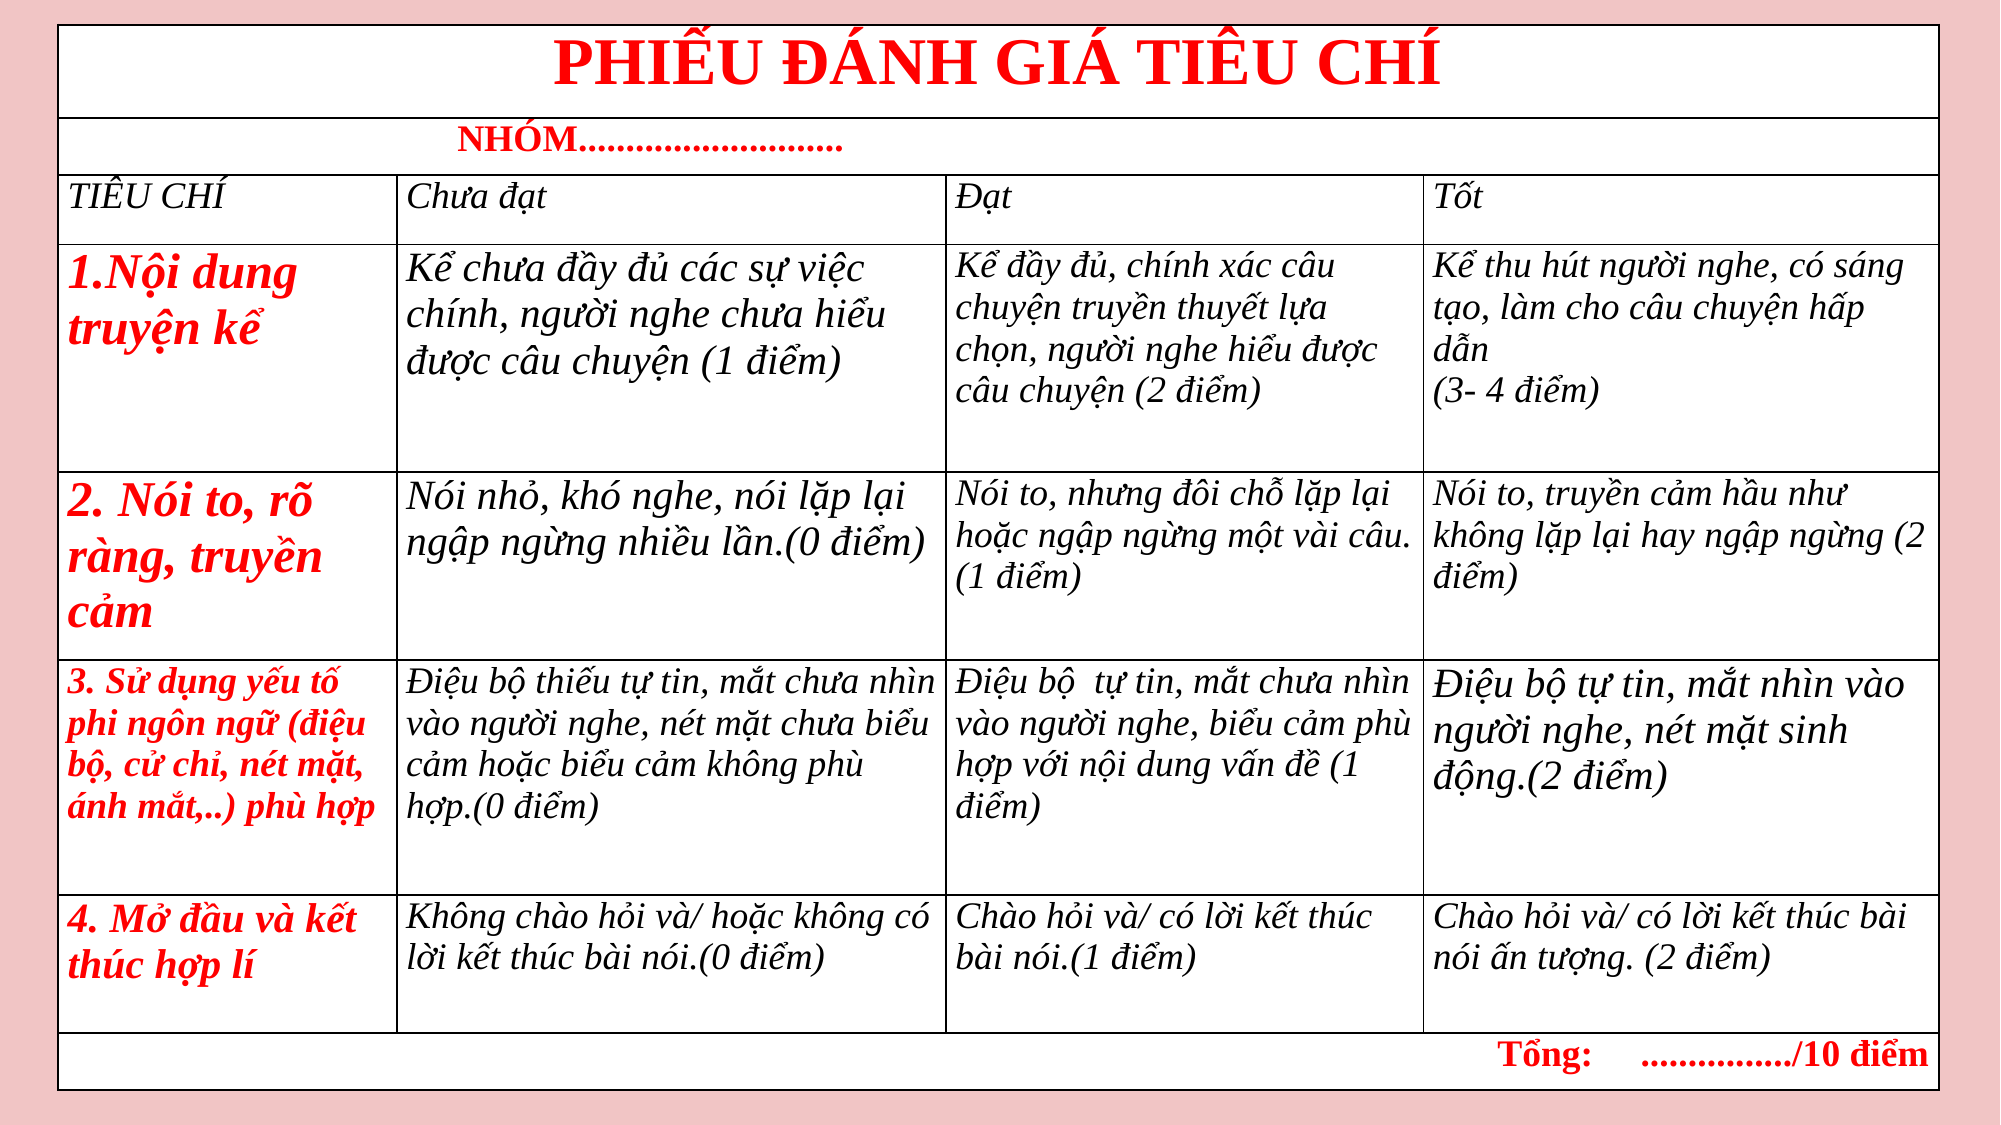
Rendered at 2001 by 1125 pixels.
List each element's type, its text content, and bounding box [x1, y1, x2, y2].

table_cell 4. Mở đầu và kết thúc hợp lí [59, 896, 396, 1032]
table_cell Điệu bộ thiếu tự tin, mắt chưa nhìn vào người nghe, nét mặt chưa biểu cảm hoặc biểu cảm không phù hợp.(0 điểm) [398, 661, 945, 894]
table_cell Chào hỏi và/ có lời kết thúc bài nói.(1 điểm) [947, 896, 1423, 1032]
table_cell Tổng: ................/10 điểm [59, 1034, 1938, 1089]
table_header PHIẾU ĐÁNH GIÁ TIÊU CHÍ [59, 26, 1938, 117]
table_cell 2. Nói to, rõ ràng, truyền cảm [59, 473, 396, 659]
table_cell Chào hỏi và/ có lời kết thúc bài nói ấn tượng. (2 điểm) [1424, 896, 1938, 1032]
table_cell Nói to, truyền cảm hầu như không lặp lại hay ngập ngừng (2 điểm) [1424, 473, 1938, 659]
table_cell Chưa đạt [398, 176, 945, 244]
table_cell Không chào hỏi và/ hoặc không có lời kết thúc bài nói.(0 điểm) [398, 896, 945, 1032]
table_cell Nói to, nhưng đôi chỗ lặp lại hoặc ngập ngừng một vài câu. (1 điểm) [947, 473, 1423, 659]
table_cell TIÊU CHÍ [59, 176, 396, 244]
table_cell Nói nhỏ, khó nghe, nói lặp lại ngập ngừng nhiều lần.(0 điểm) [398, 473, 945, 659]
table_cell 3. Sử dụng yếu tố phi ngôn ngữ (điệu bộ, cử chỉ, nét mặt, ánh mắt,..) phù hợp [59, 661, 396, 894]
table_cell Điệu bộ tự tin, mắt nhìn vào người nghe, nét mặt sinh động.(2 điểm) [1424, 661, 1938, 894]
table_cell Đạt [947, 176, 1423, 244]
table_cell Kể thu hút người nghe, có sáng tạo, làm cho câu chuyện hấp dẫn (3- 4 điểm) [1424, 245, 1938, 471]
table_cell Kể chưa đầy đủ các sự việc chính, người nghe chưa hiểu được câu chuyện (1 điểm) [398, 245, 945, 471]
table_cell Điệu bộ tự tin, mắt chưa nhìn vào người nghe, biểu cảm phù hợp với nội dung vấn đề (1 điểm) [947, 661, 1423, 894]
table_cell Kể đầy đủ, chính xác câu chuyện truyền thuyết lựa chọn, người nghe hiểu được câu chuyện (2 điểm) [947, 245, 1423, 471]
table_cell 1.Nội dung truyện kể [59, 245, 396, 471]
table_cell Tốt [1424, 176, 1938, 244]
table_cell NHÓM............................ [59, 119, 1938, 174]
